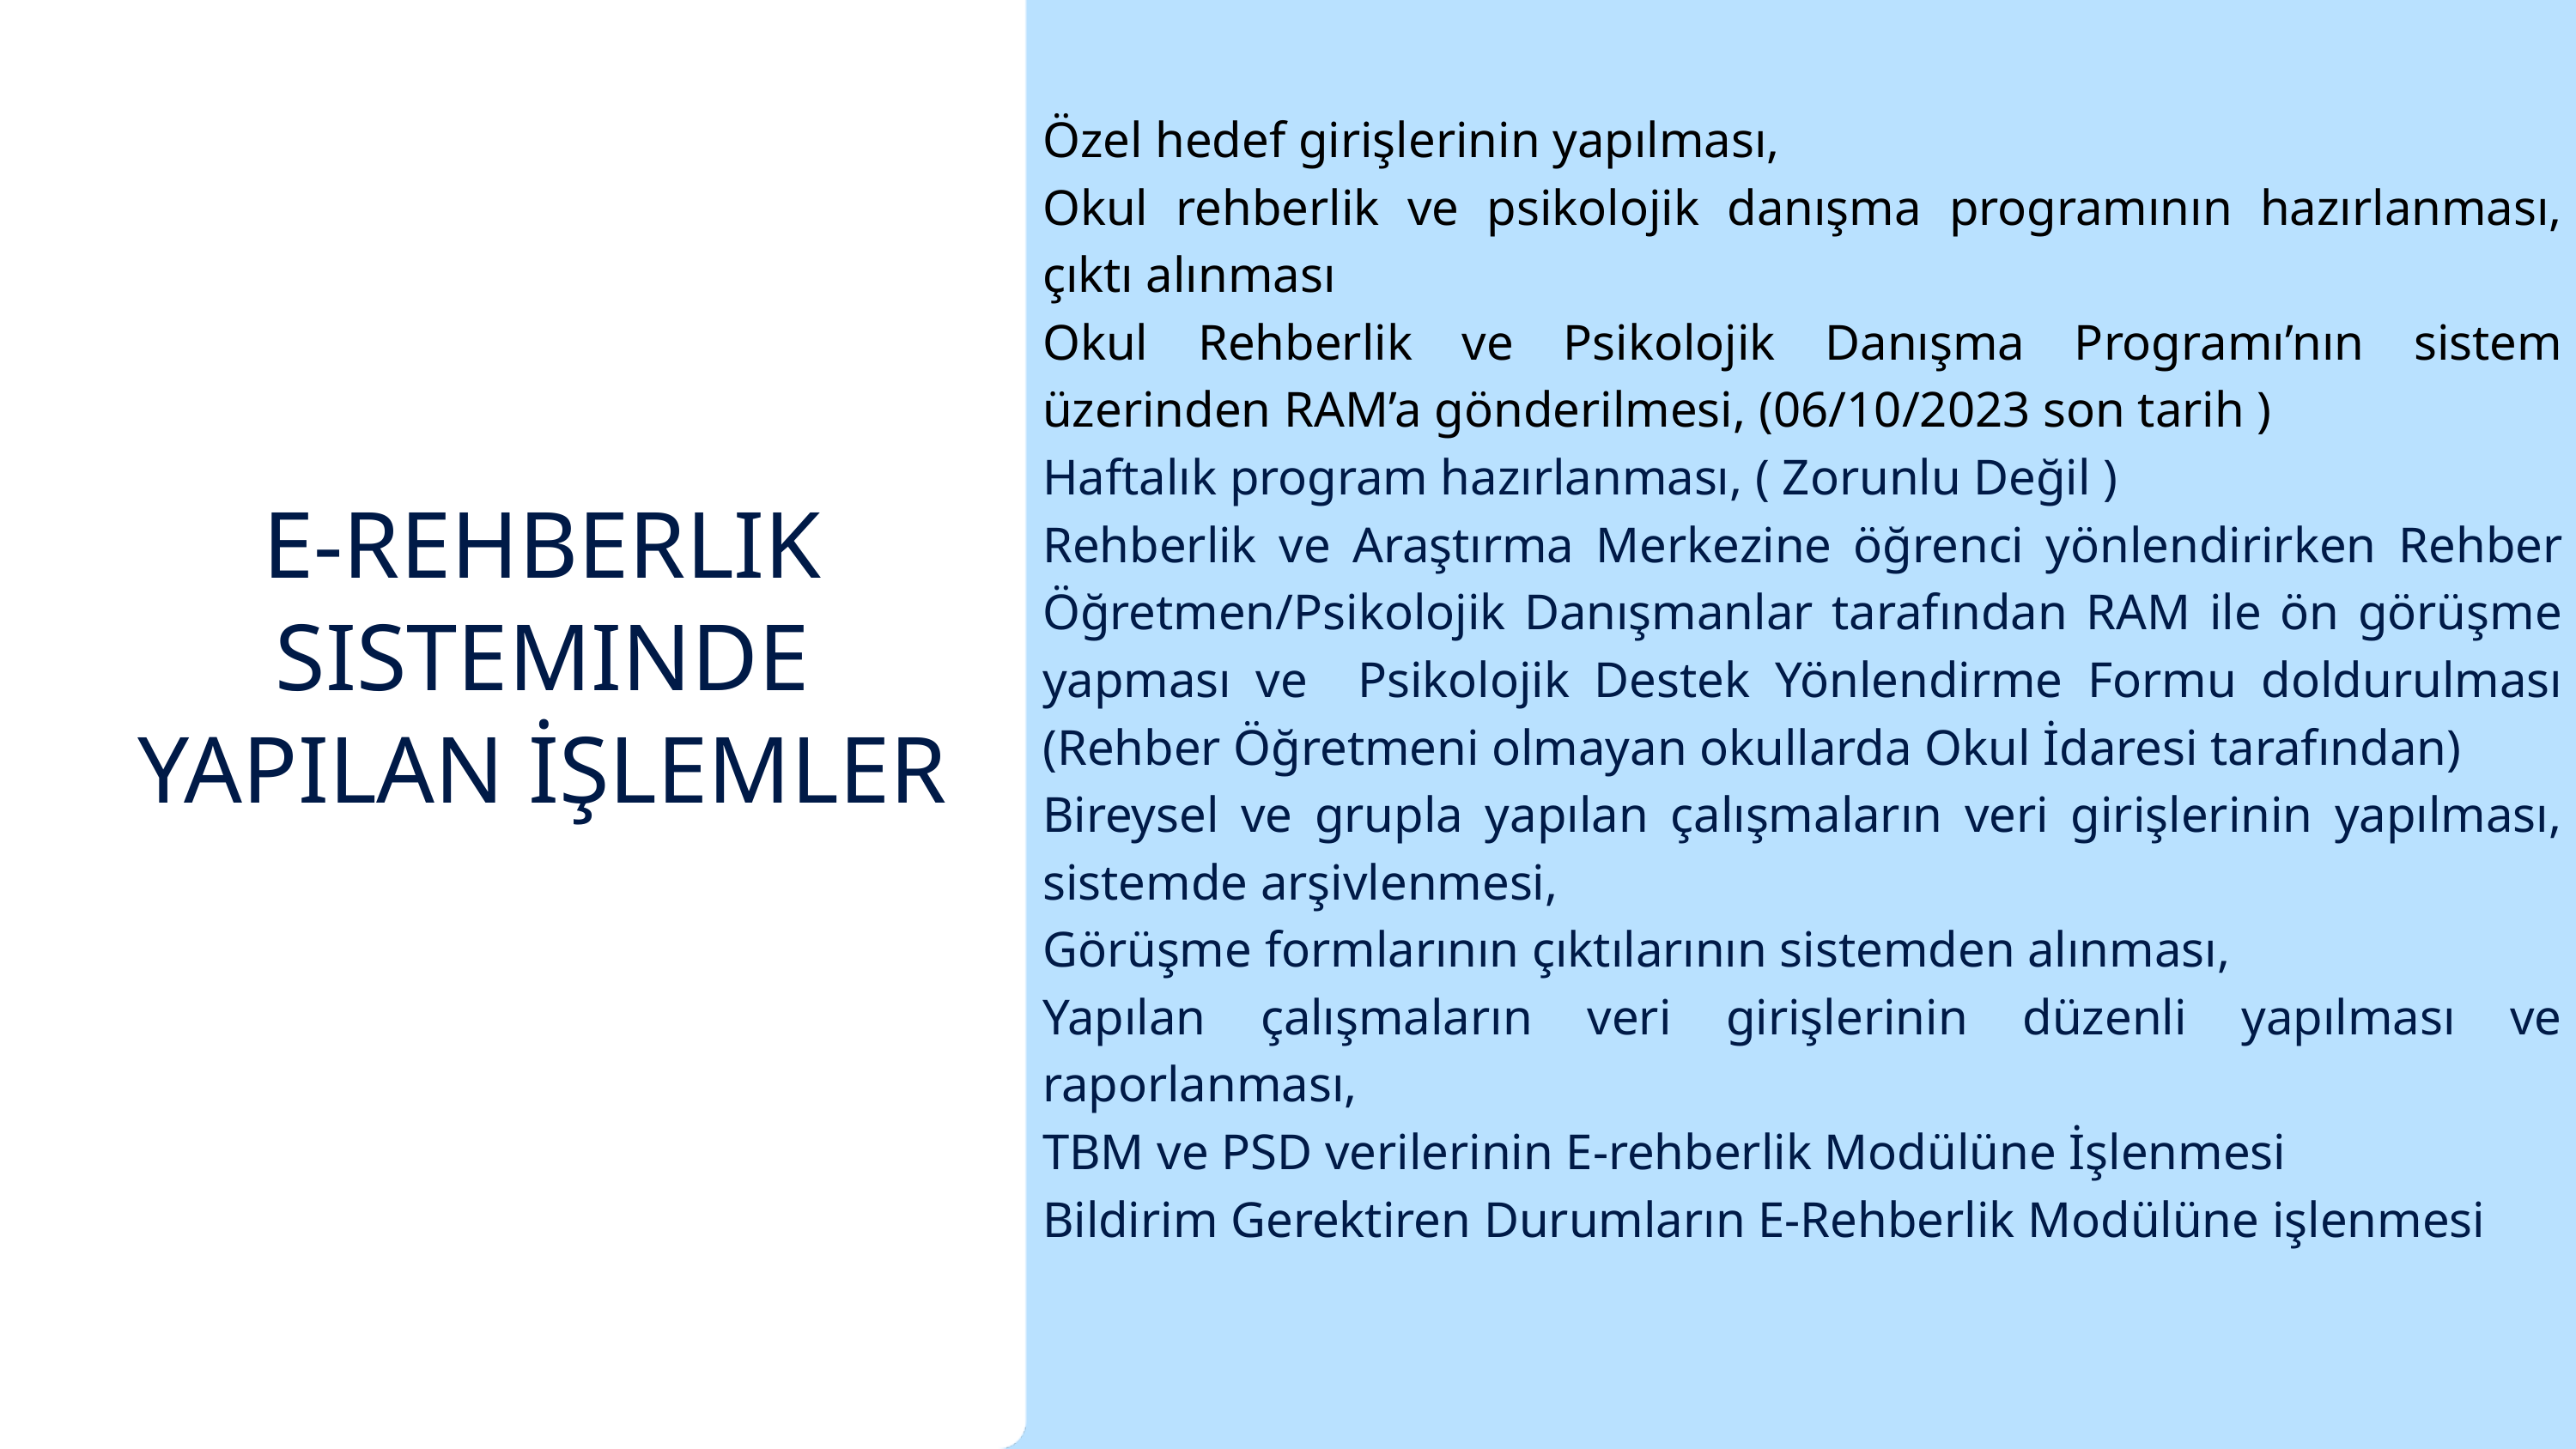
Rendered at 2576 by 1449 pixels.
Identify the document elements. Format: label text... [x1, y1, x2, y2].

text_box Özel hedef girişlerinin yapılması, Okul rehberlik ve psikolojik danışma programının hazırlanması, çıktı alınması Okul Rehberlik ve Psikolojik Danışma Programı’nın sistem üzerinden RAM’a gönderilmesi, (06/10/2023 son tarih ) Haftalık program hazırlanması, ( Zorunlu Değil ) Rehberlik ve Araştırma Merkezine öğrenci yönlendirirken Rehber Öğretmen/Psikolojik Danışmanlar tarafından RAM ile ön görüşme yapması ve Psikolojik Destek Yönlendirme Formu doldurulması (Rehber Öğretmeni olmayan okullarda Okul İdaresi tarafından) Bireysel ve grupla yapılan çalışmaların veri girişlerinin yapılması, sistemde arşivlenmesi, Görüşme formlarının çıktılarının sistemden alınması, Yapılan çalışmaların veri girişlerinin düzenli yapılması ve raporlanması, TBM ve PSD verilerinin E-rehberlik Modülüne İşlenmesi Bildirim Gerektiren Durumların E-Rehberlik Modülüne işlenmesi [1042, 100, 2563, 1449]
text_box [0, 0, 1027, 1449]
